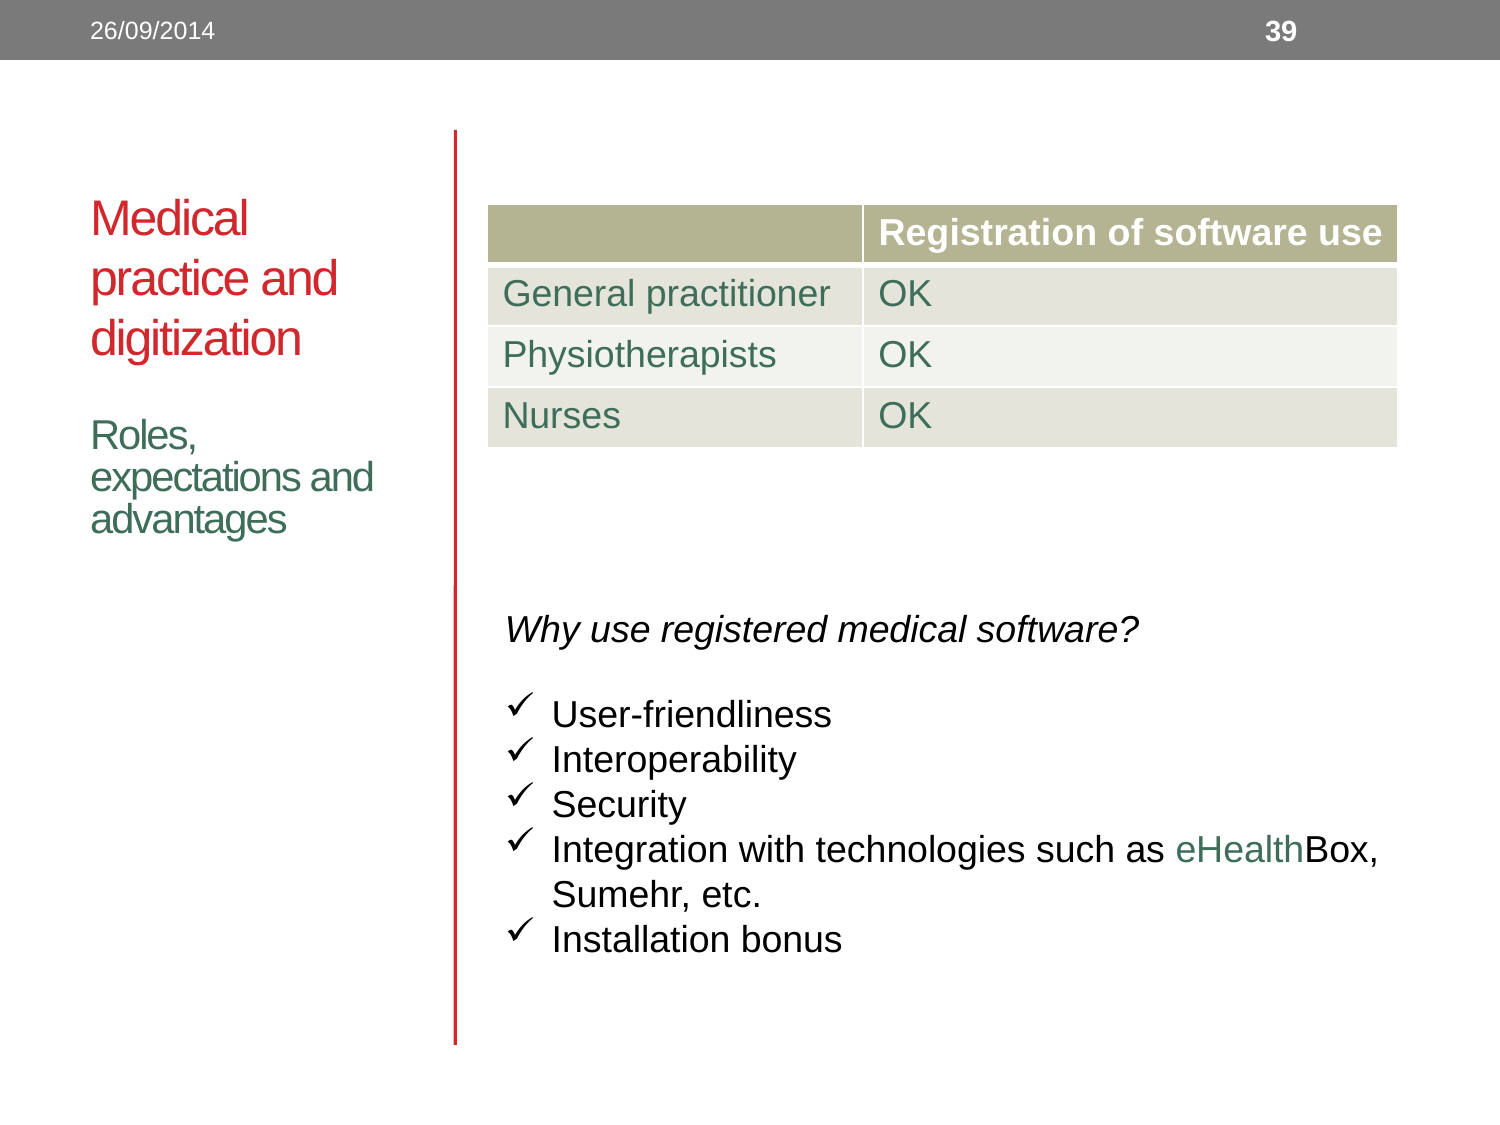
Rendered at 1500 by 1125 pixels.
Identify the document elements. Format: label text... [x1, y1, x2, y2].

text_box Why use registered medical software? User-friendliness Interoperability Security Integration with technologies such as eHealthBox, Sumehr, etc. Installation bonus [490, 597, 1424, 1013]
table_cell OK [864, 388, 1397, 447]
table_cell Nurses [488, 388, 862, 447]
list Roles, expectations and advantages [75, 408, 426, 1046]
table_cell General practitioner [488, 268, 862, 325]
table_cell OK [864, 327, 1397, 386]
table_header [488, 205, 862, 262]
table_cell Physiotherapists [488, 327, 862, 386]
table_cell OK [864, 268, 1397, 325]
slide_number 39 [1250, 3, 1425, 57]
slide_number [75, 3, 550, 57]
title Medical practice and digitization [75, 129, 426, 374]
table_header Registration of software use [864, 205, 1397, 262]
